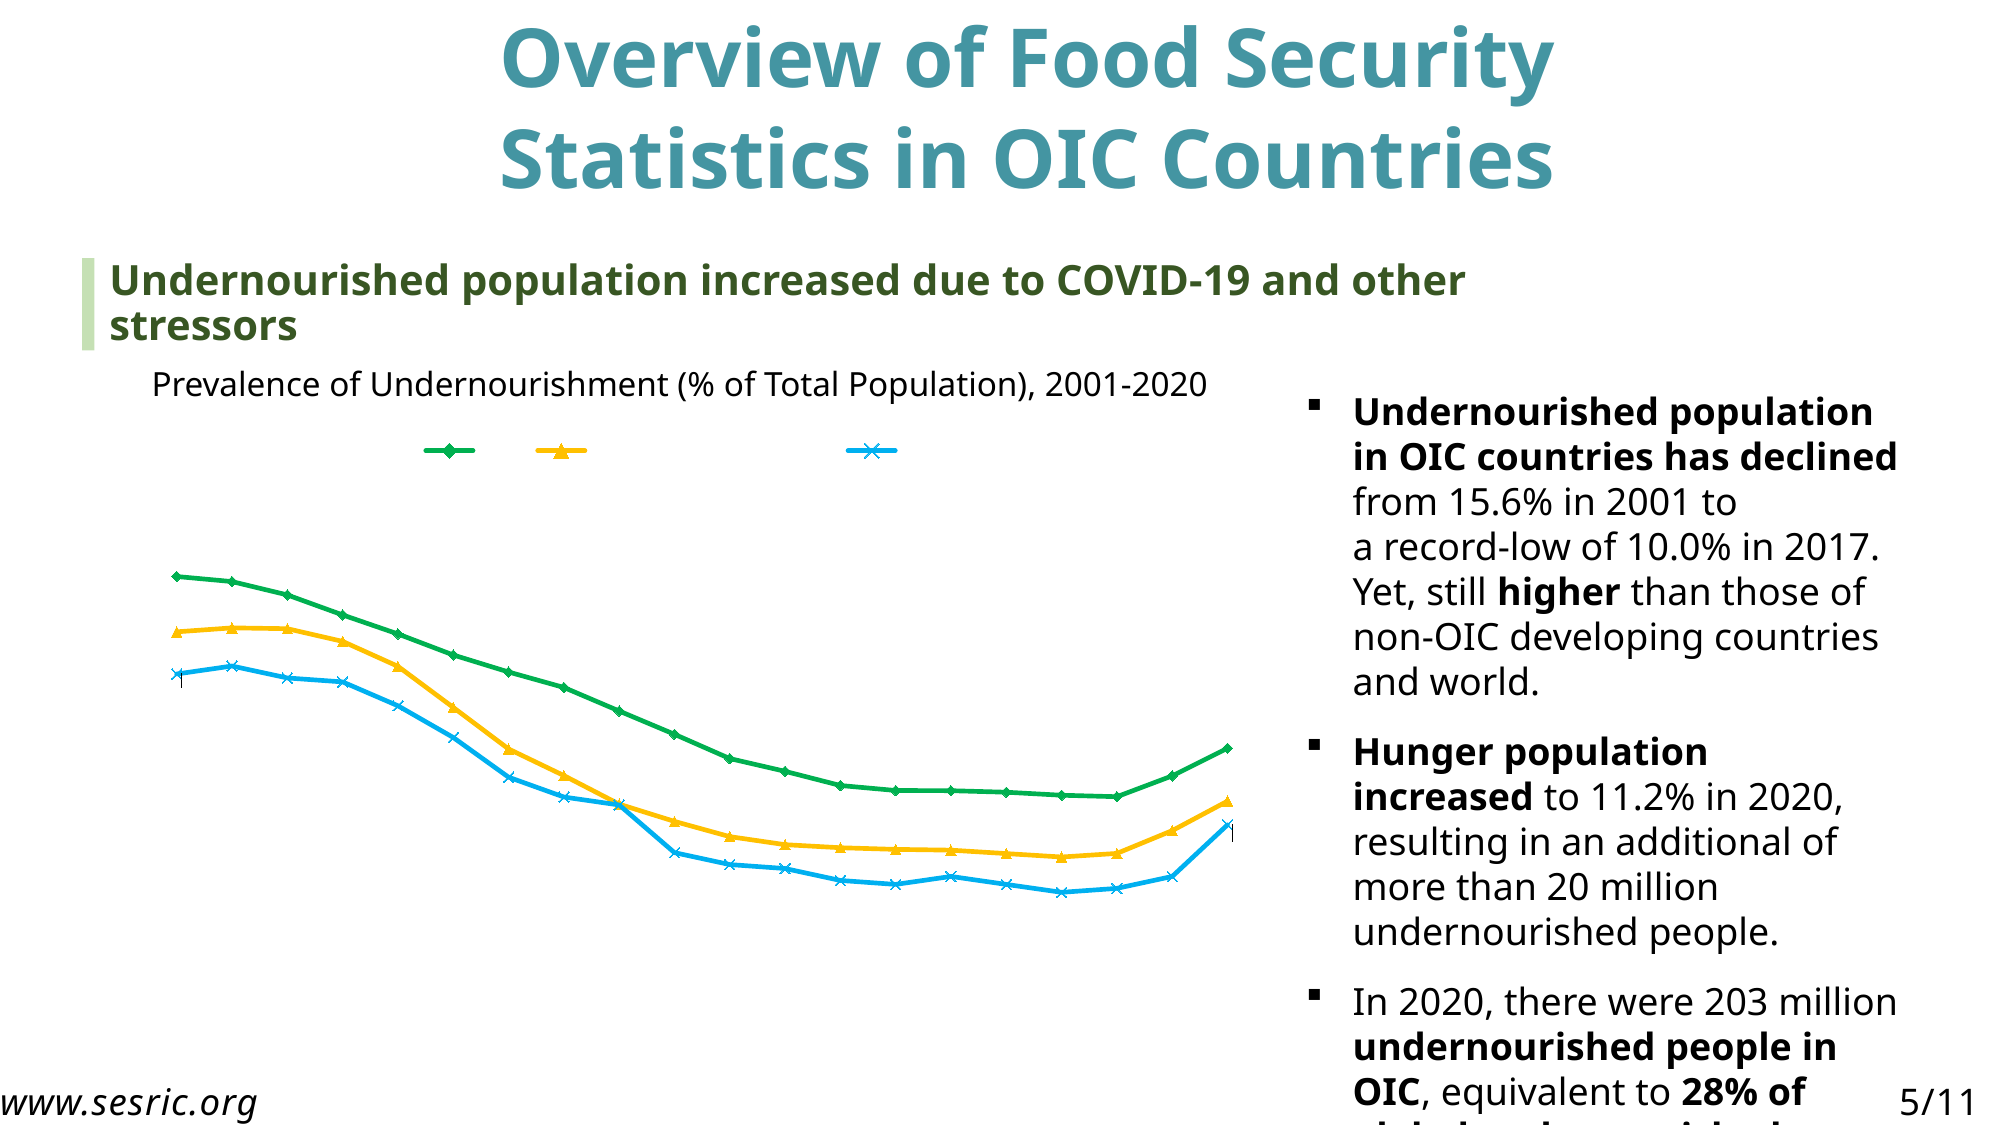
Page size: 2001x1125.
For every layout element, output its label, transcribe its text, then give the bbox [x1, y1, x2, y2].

text_box Undernourished population in OIC countries has declined from 15.6% in 2001 to a record-low of 10.0% in 2017. Yet, still higher than those of non-OIC developing countries and world. Hunger population increased to 11.2% in 2020, resulting in an additional of more than 20 million undernourished people. In 2020, there were 203 million undernourished people in OIC, equivalent to 28% of global undernourished people. [1291, 380, 1915, 1125]
title Overview of Food Security Statistics in OIC Countries [183, 6, 1873, 209]
text_box www.sesric.org [0, 1079, 289, 1125]
text_box 5/11 [1915, 1079, 2000, 1125]
text_box [82, 258, 95, 351]
chart [107, 416, 1292, 1048]
text_box Prevalence of Undernourishment (% of Total Population), 2001-2020 [108, 355, 1253, 411]
text_box Undernourished population increased due to COVID-19 and other stressors [95, 258, 1662, 351]
